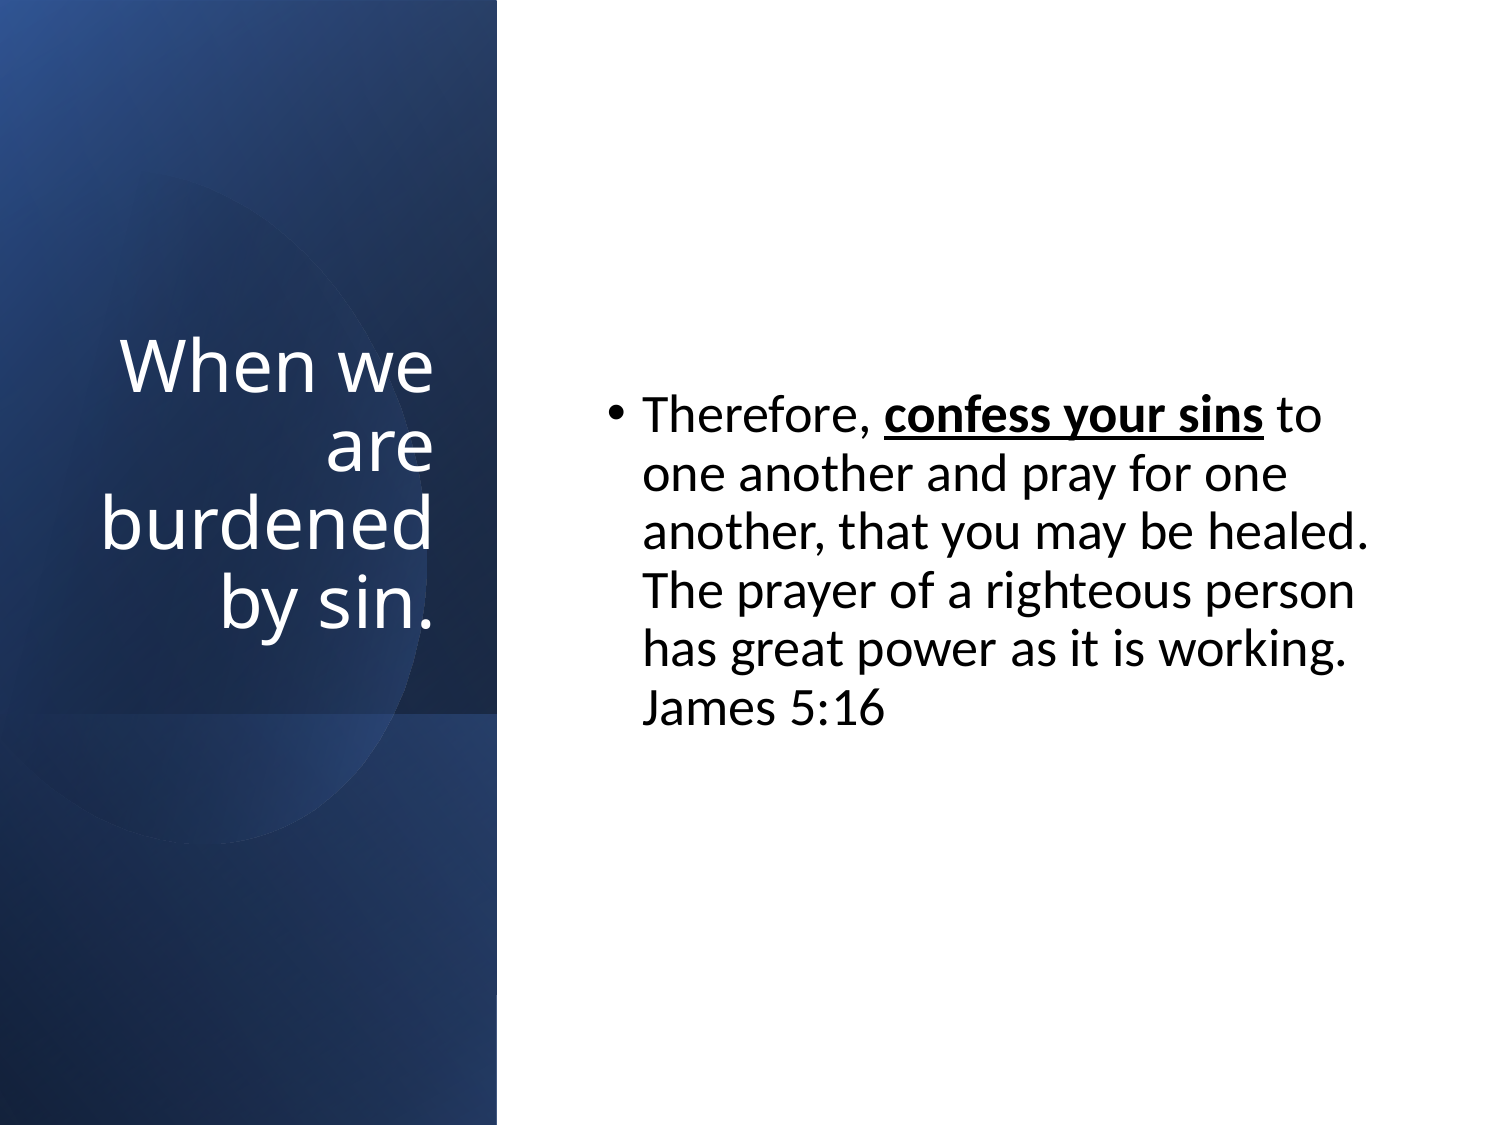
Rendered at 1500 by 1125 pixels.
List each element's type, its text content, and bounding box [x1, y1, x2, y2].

title When we are burdened by sin. [57, 96, 452, 652]
text_box [0, 0, 498, 1124]
text_box [498, 0, 1500, 1125]
list Therefore, confess your sins to one another and pray for one another, that you may be healed. The prayer of a righteous person has great power as it is working. James 5:16 [591, 106, 1399, 1017]
